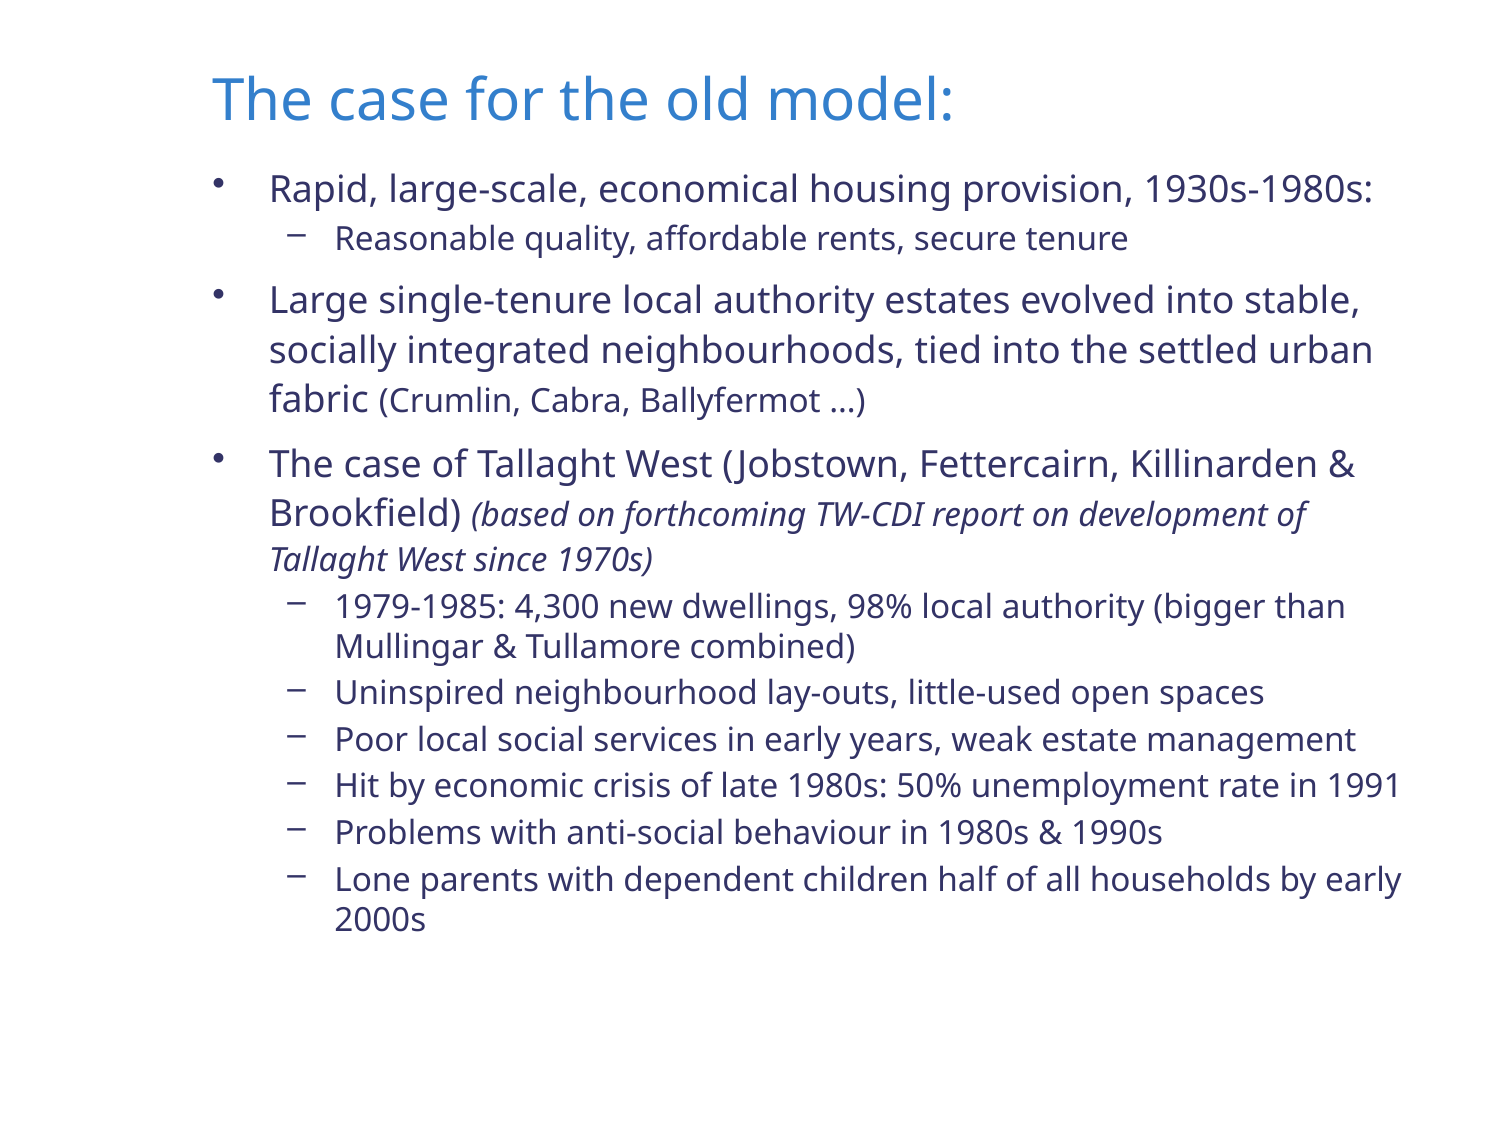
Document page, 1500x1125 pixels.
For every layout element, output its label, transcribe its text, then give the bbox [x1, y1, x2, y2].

list Rapid, large-scale, economical housing provision, 1930s-1980s: Reasonable quality, affordable rents, secure tenure Large single-tenure local authority estates evolved into stable, socially integrated neighbourhoods, tied into the settled urban fabric (Crumlin, Cabra, Ballyfermot …) The case of Tallaght West (Jobstown, Fettercairn, Killinarden & Brookfield) (based on forthcoming TW-CDI report on development of Tallaght West since 1970s) 1979-1985: 4,300 new dwellings, 98% local authority (bigger than Mullingar & Tullamore combined) Uninspired neighbourhood lay-outs, little-used open spaces Poor local social services in early years, weak estate management Hit by economic crisis of late 1980s: 50% unemployment rate in 1991 Problems with anti-social behaviour in 1980s & 1990s Lone parents with dependent children half of all households by early 2000s [212, 160, 1429, 1051]
title The case for the old model: [212, 55, 1429, 160]
